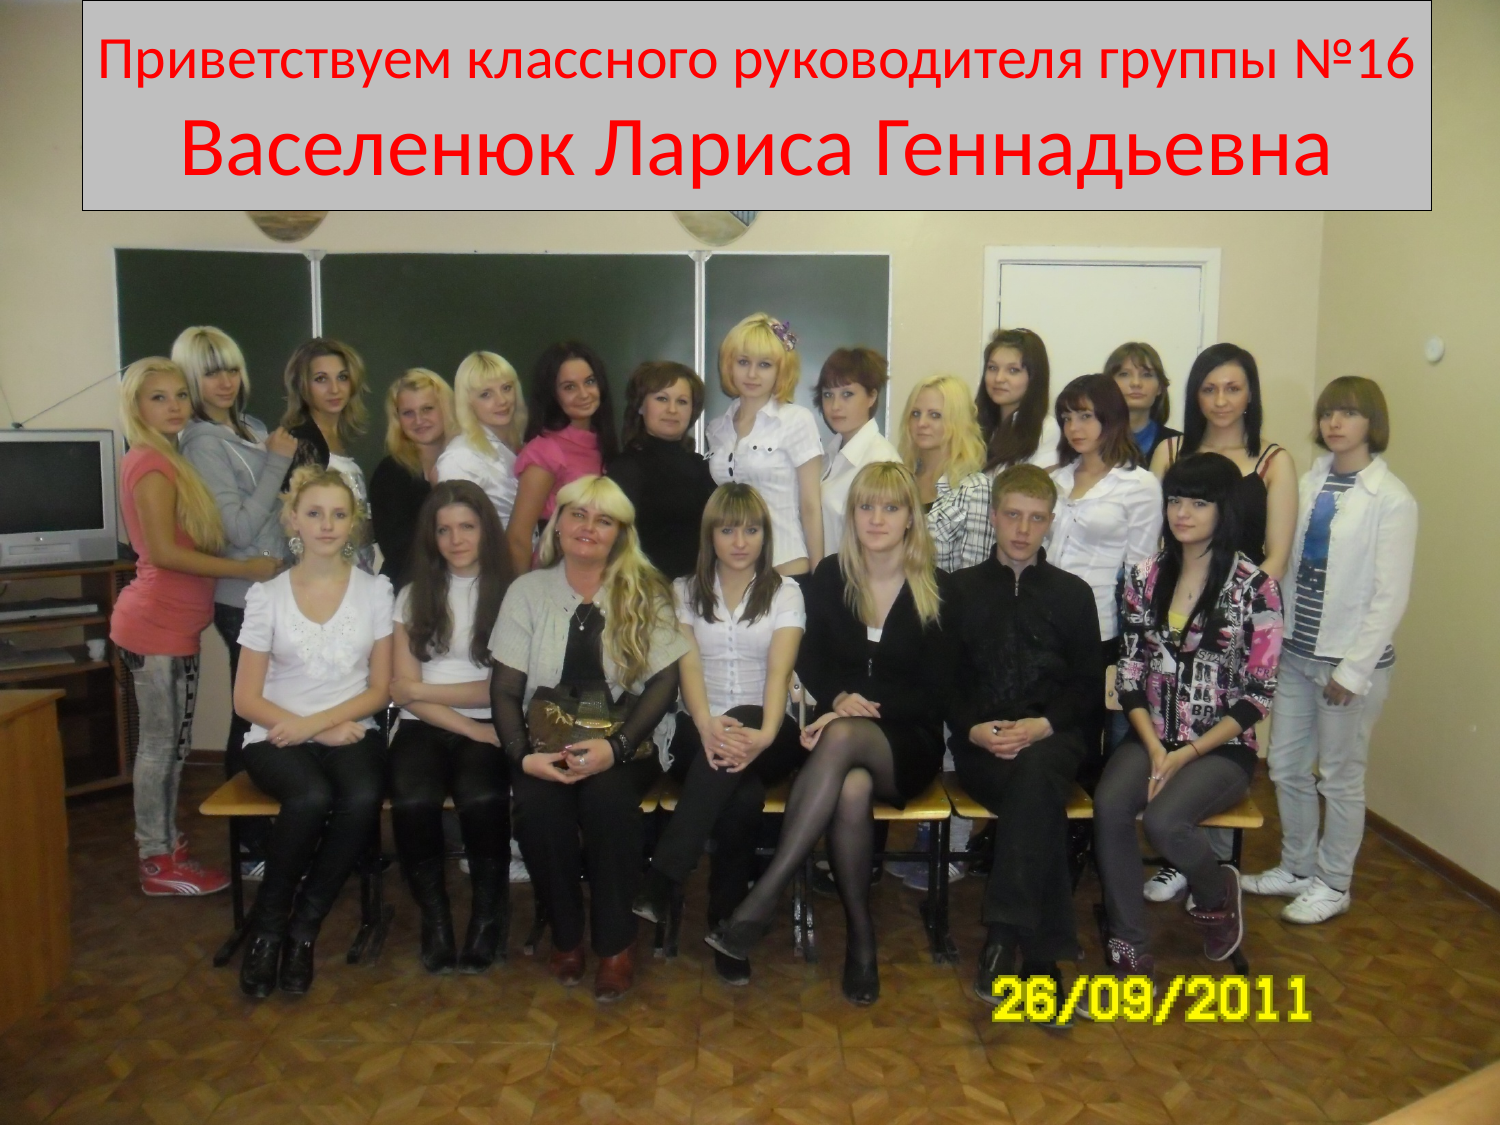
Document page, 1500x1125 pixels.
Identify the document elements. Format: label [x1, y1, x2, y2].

list [0, 0, 1500, 1125]
